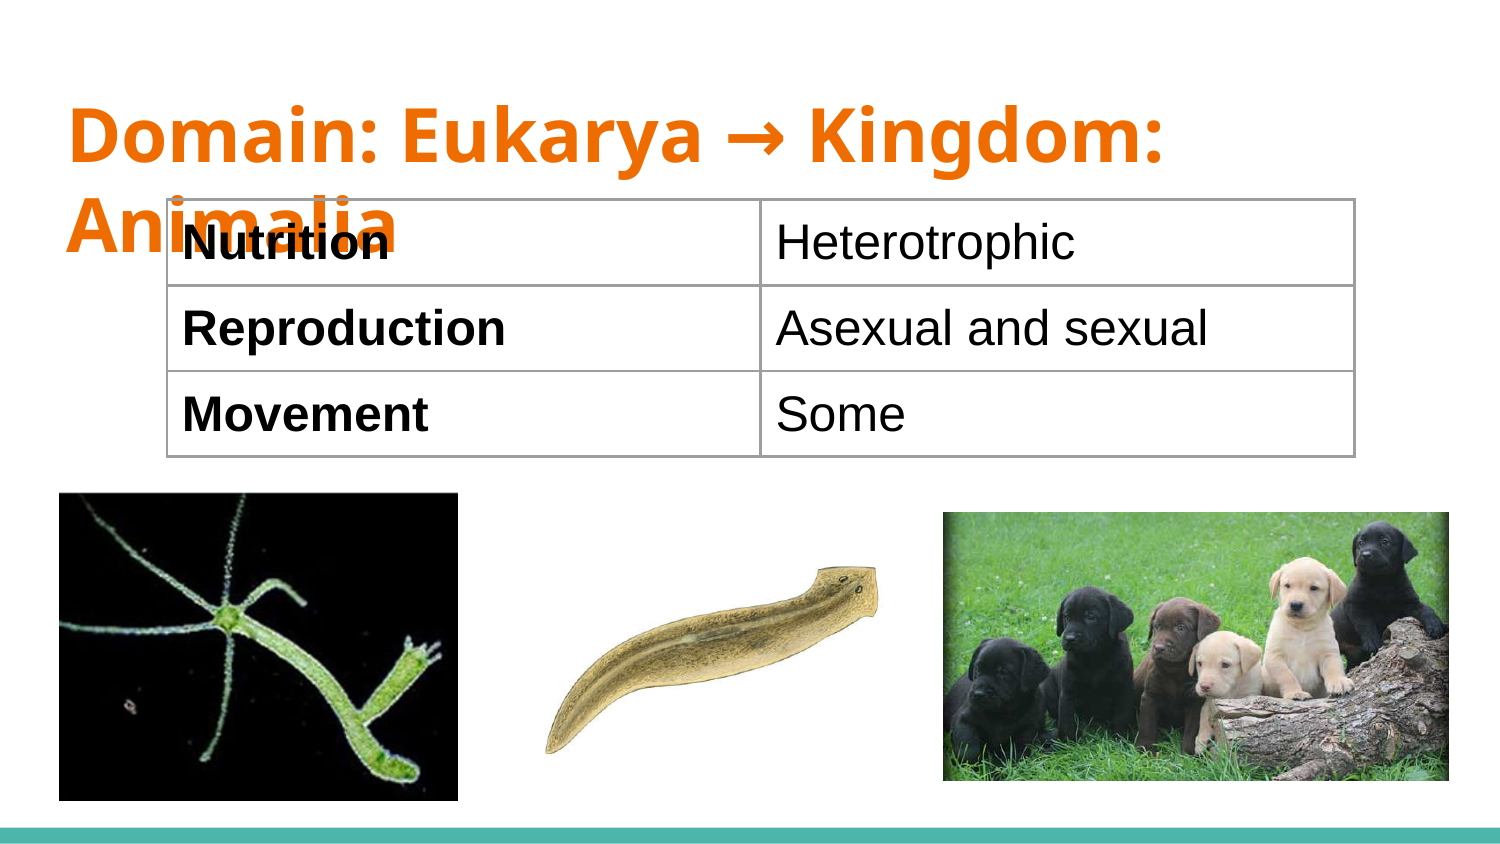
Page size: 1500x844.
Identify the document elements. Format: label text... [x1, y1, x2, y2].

table_header Heterotrophic [762, 201, 1353, 284]
table_cell Asexual and sexual [762, 287, 1353, 370]
picture [943, 512, 1450, 781]
table_cell Reproduction [168, 287, 759, 370]
picture [538, 560, 884, 760]
picture [59, 492, 458, 801]
table_cell Some [762, 372, 1353, 455]
title Domain: Eukarya → Kingdom: Animalia [51, 72, 1449, 189]
table_header Nutrition [168, 201, 759, 284]
table_cell Movement [168, 372, 759, 455]
